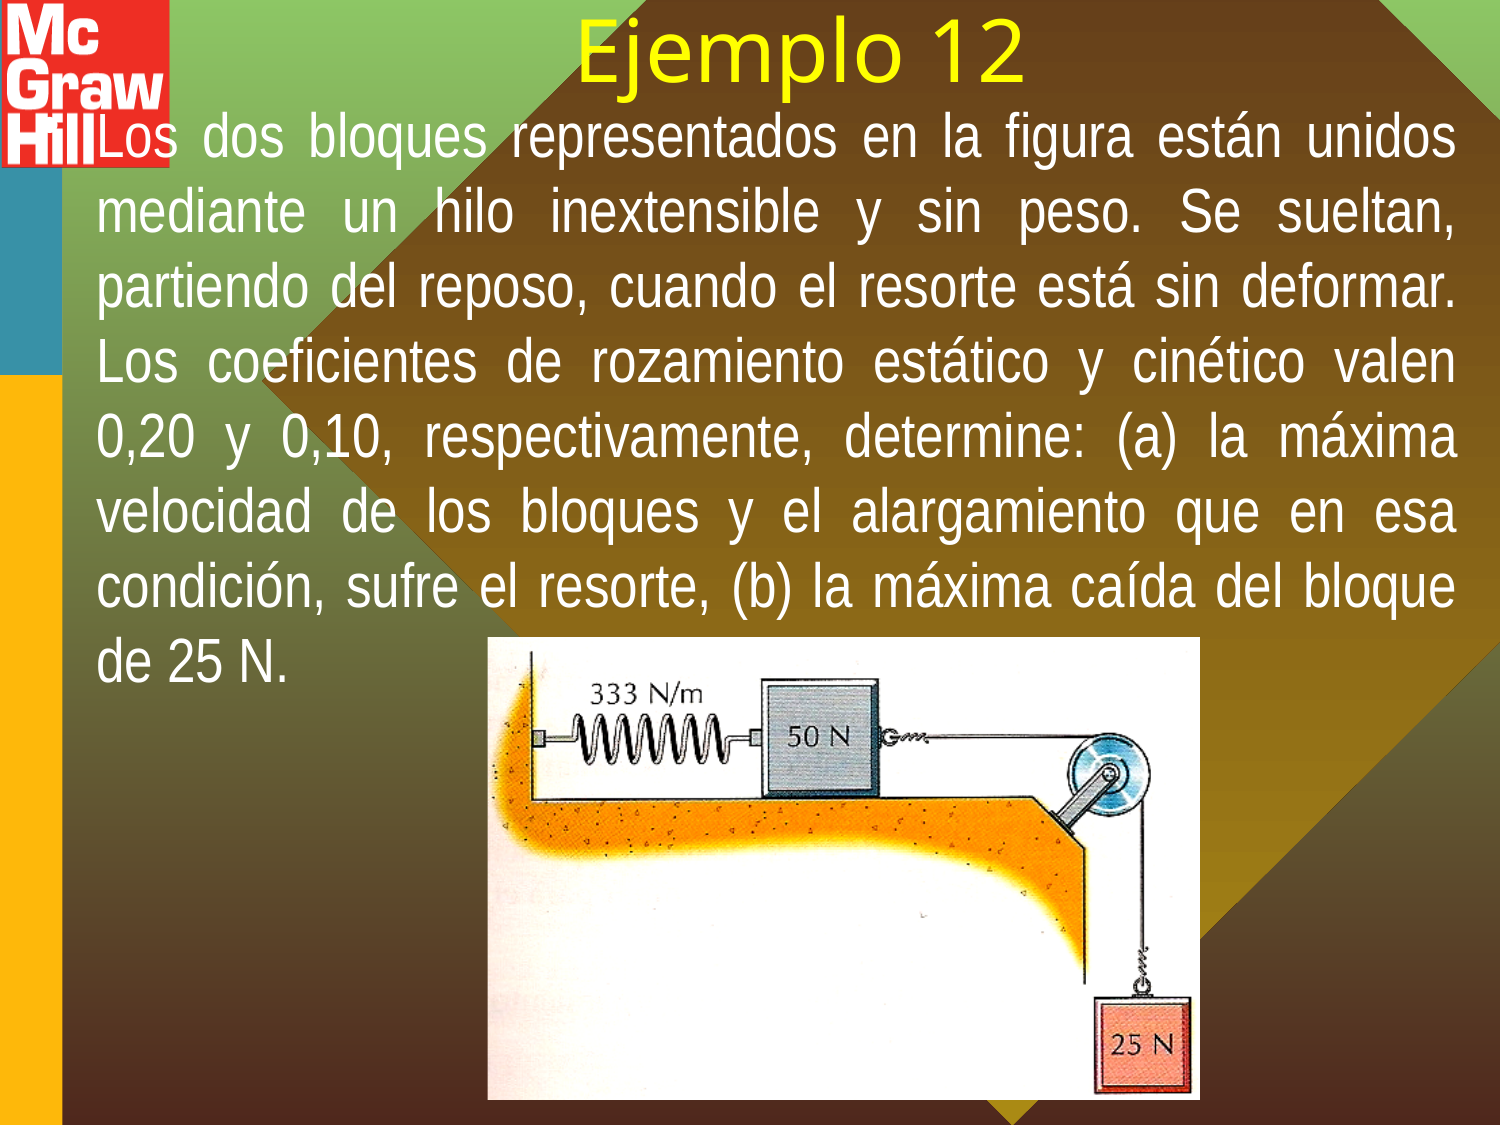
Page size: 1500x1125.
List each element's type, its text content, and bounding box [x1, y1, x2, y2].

picture [487, 637, 1201, 1101]
picture [0, 0, 175, 175]
title Ejemplo 12 [187, 0, 1438, 87]
list Los dos bloques representados en la figura están unidos mediante un hilo inextensible y sin peso. Se sueltan, partiendo del reposo, cuando el resorte está sin deformar. Los coeficientes de rozamiento estático y cinético valen 0,20 y 0,10, respectivamente, determine: (a) la máxima velocidad de los bloques y el alargamiento que en esa condición, sufre el resorte, (b) la máxima caída del bloque de 25 N. [24, 87, 1476, 1101]
